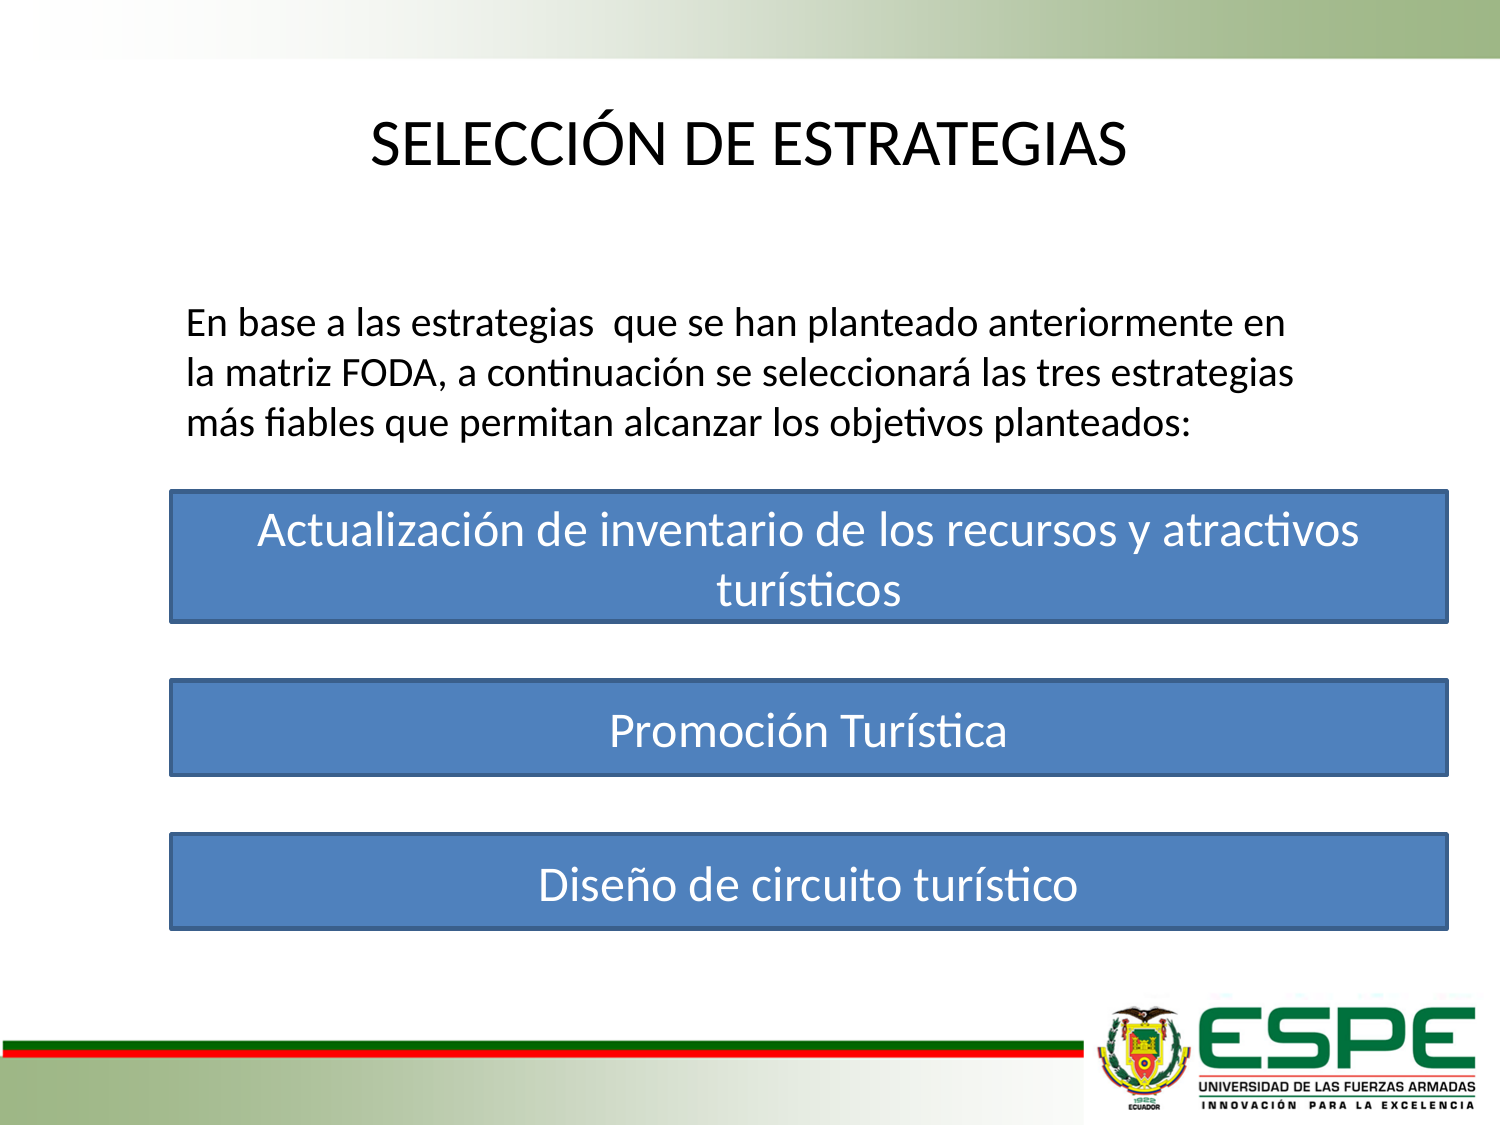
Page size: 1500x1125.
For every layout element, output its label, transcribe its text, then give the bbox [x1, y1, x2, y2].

text_box En base a las estrategias que se han planteado anteriormente en la matriz FODA, a continuación se seleccionará las tres estrategias más fiables que permitan alcanzar los objetivos planteados: [171, 287, 1341, 453]
text_box Promoción Turística [169, 678, 1449, 777]
text_box Diseño de circuito turístico [169, 832, 1449, 931]
text_box Actualización de inventario de los recursos y atractivos turísticos [169, 489, 1449, 624]
title SELECCIÓN DE ESTRATEGIAS [75, 45, 1425, 233]
picture [0, 0, 1500, 1125]
